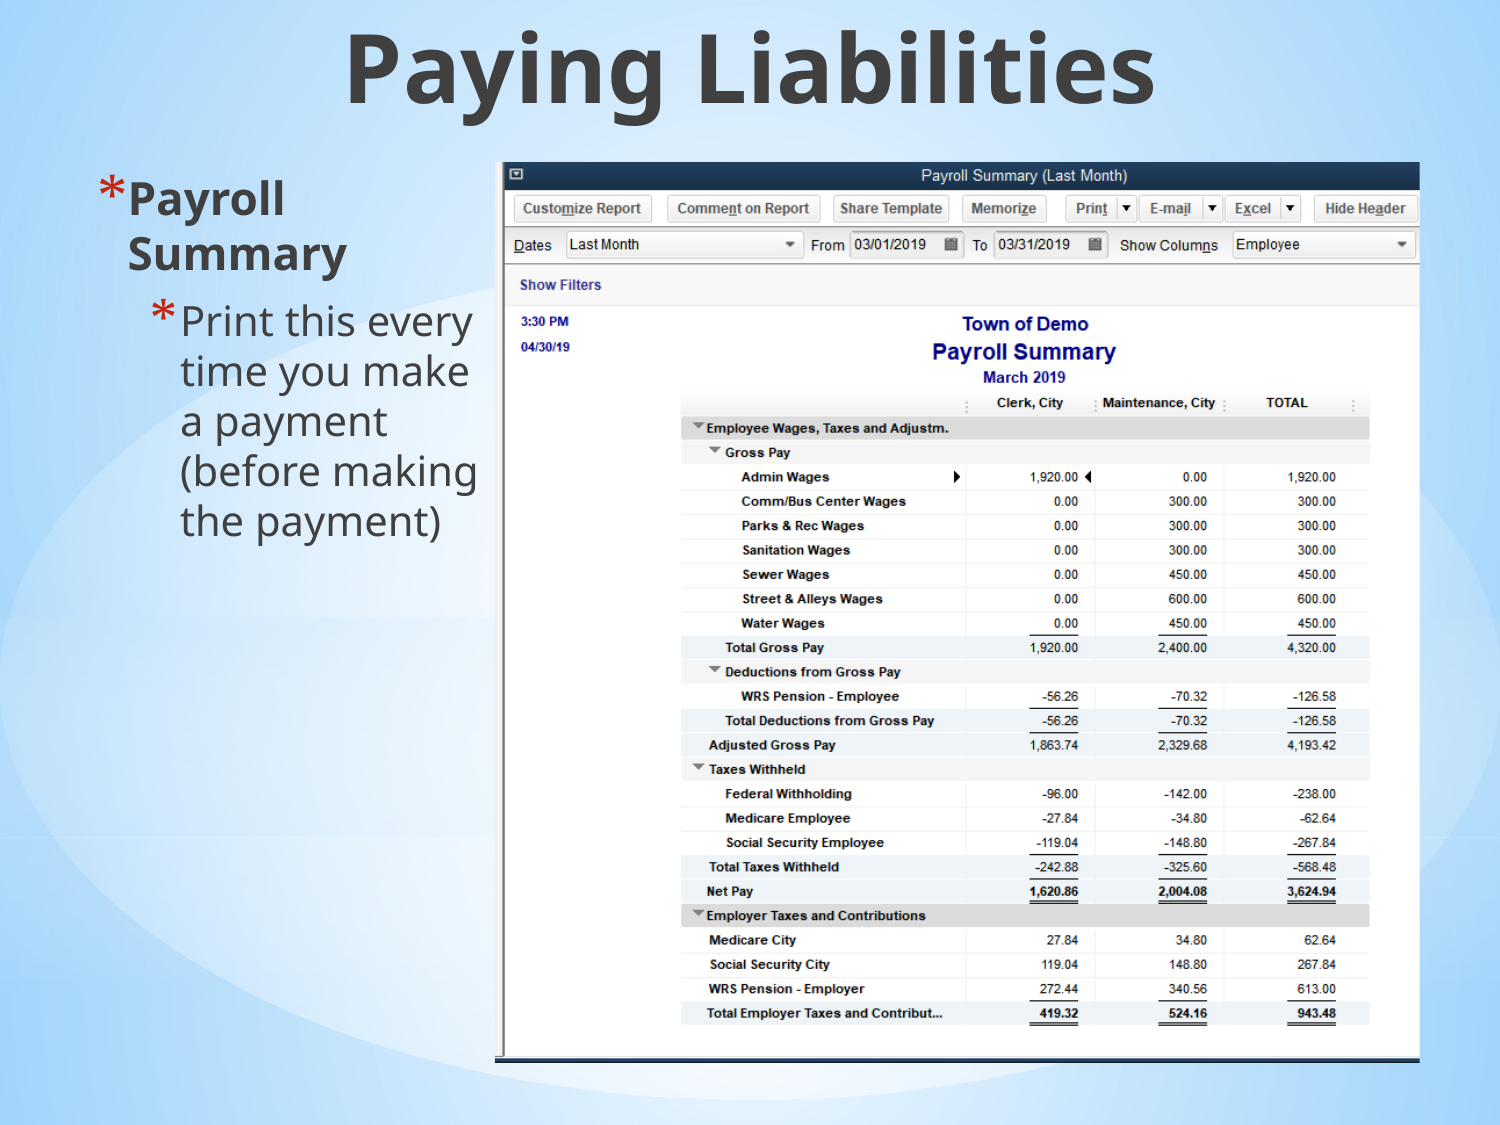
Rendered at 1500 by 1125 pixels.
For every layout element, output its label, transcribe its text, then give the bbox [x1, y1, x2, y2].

picture [494, 162, 1421, 1063]
title Paying Liabilities [0, 0, 1500, 88]
list Payroll Summary Print this every time you make a payment (before making the payment) [75, 162, 491, 1063]
